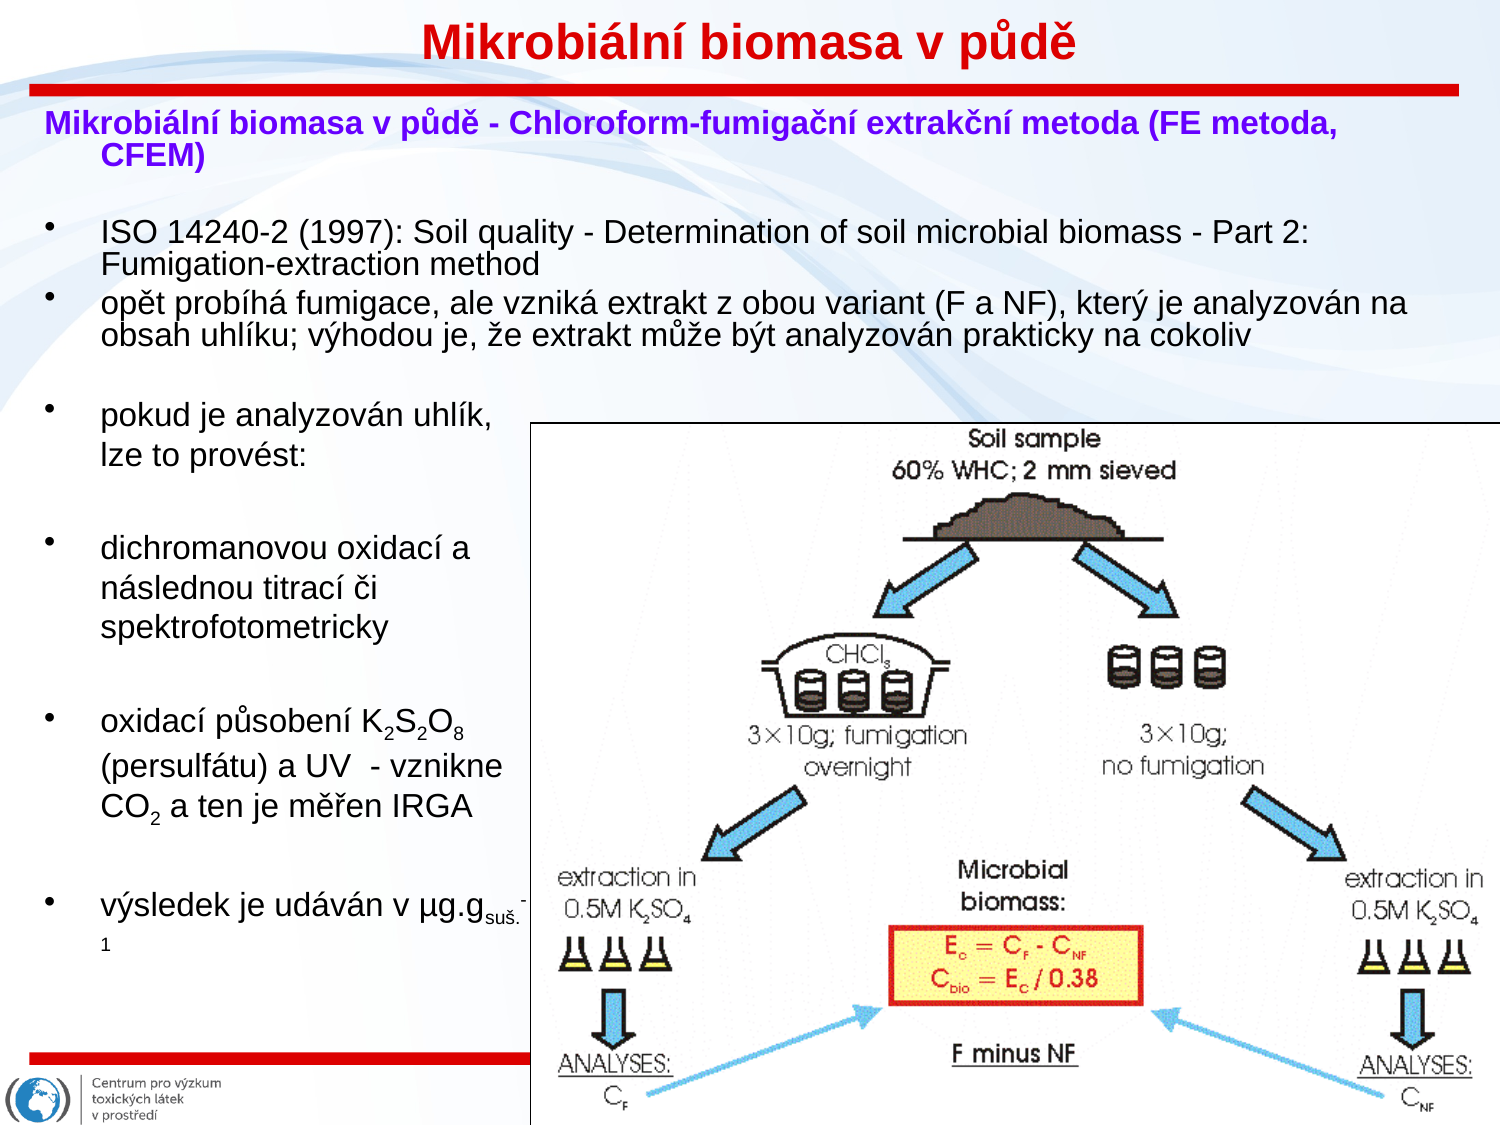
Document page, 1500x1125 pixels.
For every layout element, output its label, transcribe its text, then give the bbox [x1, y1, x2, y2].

picture [530, 423, 1500, 1125]
picture [0, 79, 1500, 1125]
list Mikrobiální biomasa v půdě - Chloroform-fumigační extrakční metoda (FE metoda, CFEM) ISO 14240-2 (1997): Soil quality - Determination of soil microbial biomass - Part 2: Fumigation-extraction method opět probíhá fumigace, ale vzniká extrakt z obou variant (F a NF), který je analyzován na obsah uhlíku; výhodou je, že extrakt může být analyzován prakticky na cokoliv [29, 101, 1460, 398]
text_box pokud je analyzován uhlík, lze to provést: dichromanovou oxidací a následnou titrací či spektrofotometricky oxidací působení K2S2O8 (persulfátu) a UV - vznikne CO2 a ten je měřen IRGA výsledek je udáván v µg.gsuš.-1 [29, 385, 550, 1125]
text_box Mikrobiální biomasa v půdě [0, 0, 1500, 79]
